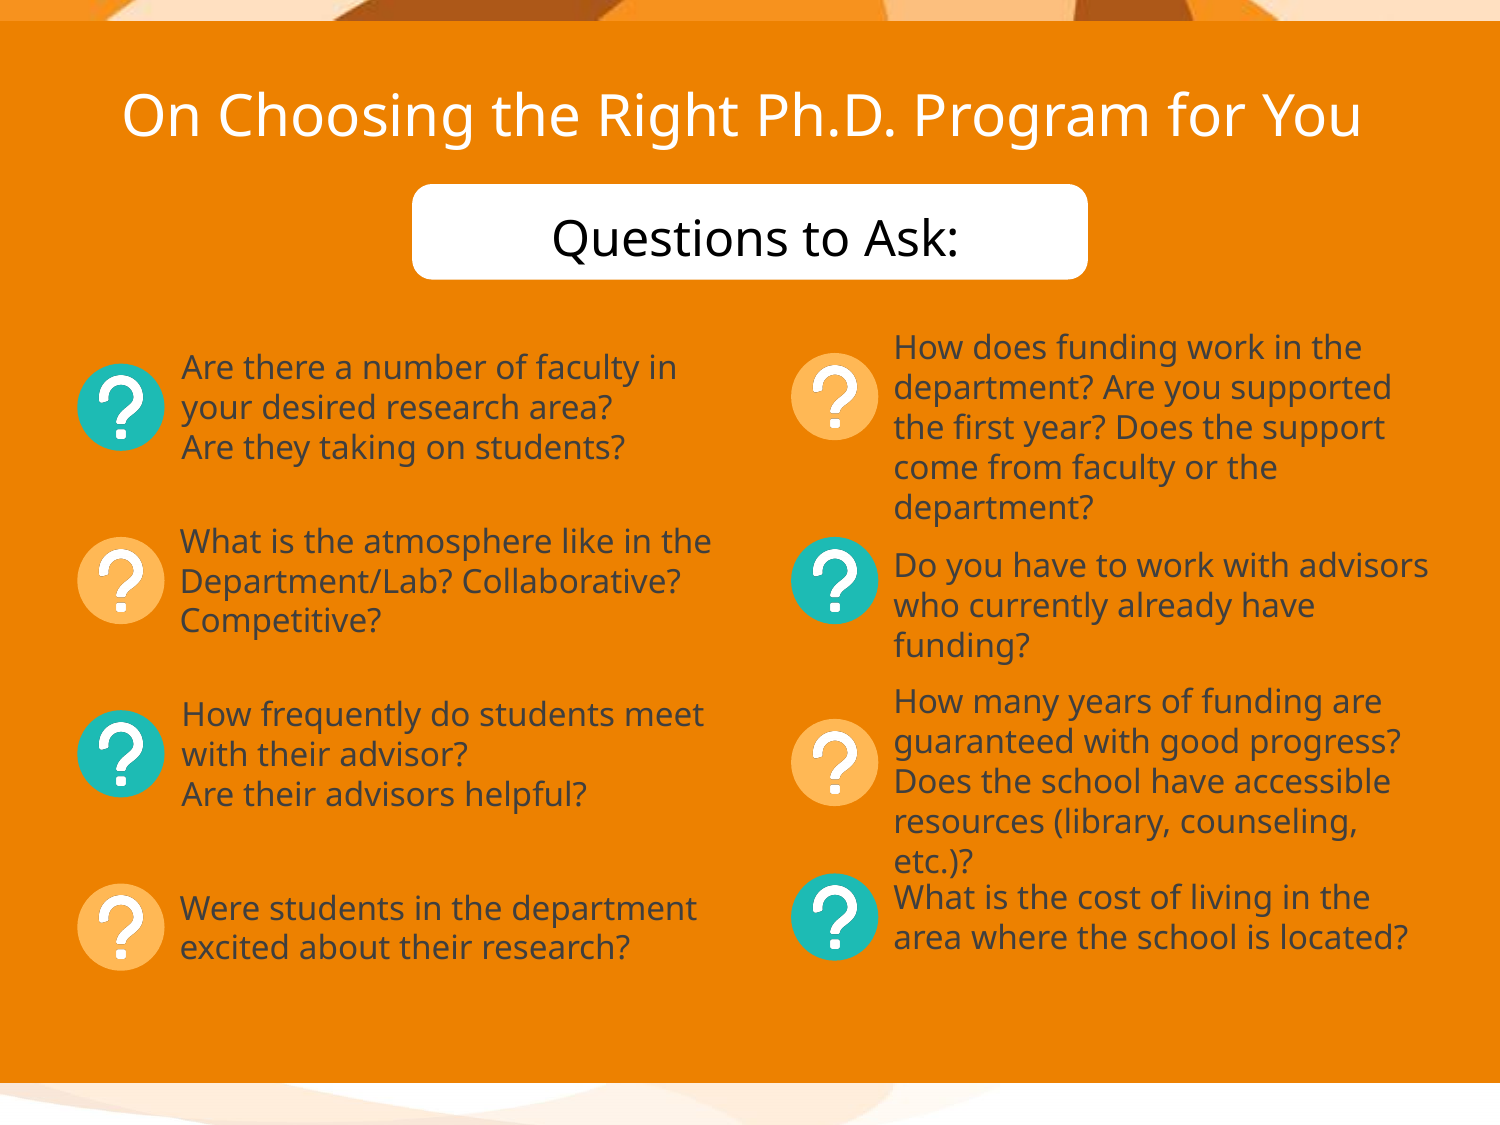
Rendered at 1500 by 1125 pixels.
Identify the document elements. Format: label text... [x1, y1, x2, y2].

picture [0, 0, 1500, 21]
text_box Were students in the department excited about their research? [164, 879, 733, 975]
text_box What is the cost of living in the area where the school is located? [878, 868, 1446, 965]
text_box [790, 536, 879, 625]
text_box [77, 883, 165, 971]
text_box How many years of funding are guaranteed with good progress? Does the school have accessible resources (library, counseling, etc.)? [878, 673, 1446, 841]
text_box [790, 352, 879, 441]
text_box Questions to Ask: [418, 190, 1082, 274]
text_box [790, 873, 879, 961]
text_box On Choosing the Right Ph.D. Program for You [0, 35, 1500, 191]
text_box What is the atmosphere like in the Department/Lab? Collaborative? Competitive? [164, 512, 733, 649]
text_box Do you have to work with advisors who currently already have funding? [878, 536, 1446, 633]
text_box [77, 363, 165, 452]
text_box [77, 709, 165, 798]
text_box Are there a number of faculty in your desired research area? Are they taking on students? [166, 339, 734, 476]
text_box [77, 536, 165, 625]
text_box How frequently do students meet with their advisor? Are their advisors helpful? [166, 685, 734, 822]
picture [0, 1083, 1500, 1125]
text_box How does funding work in the department? Are you supported the first year? Does the support come from faculty or the department? [878, 318, 1446, 496]
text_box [790, 718, 879, 807]
